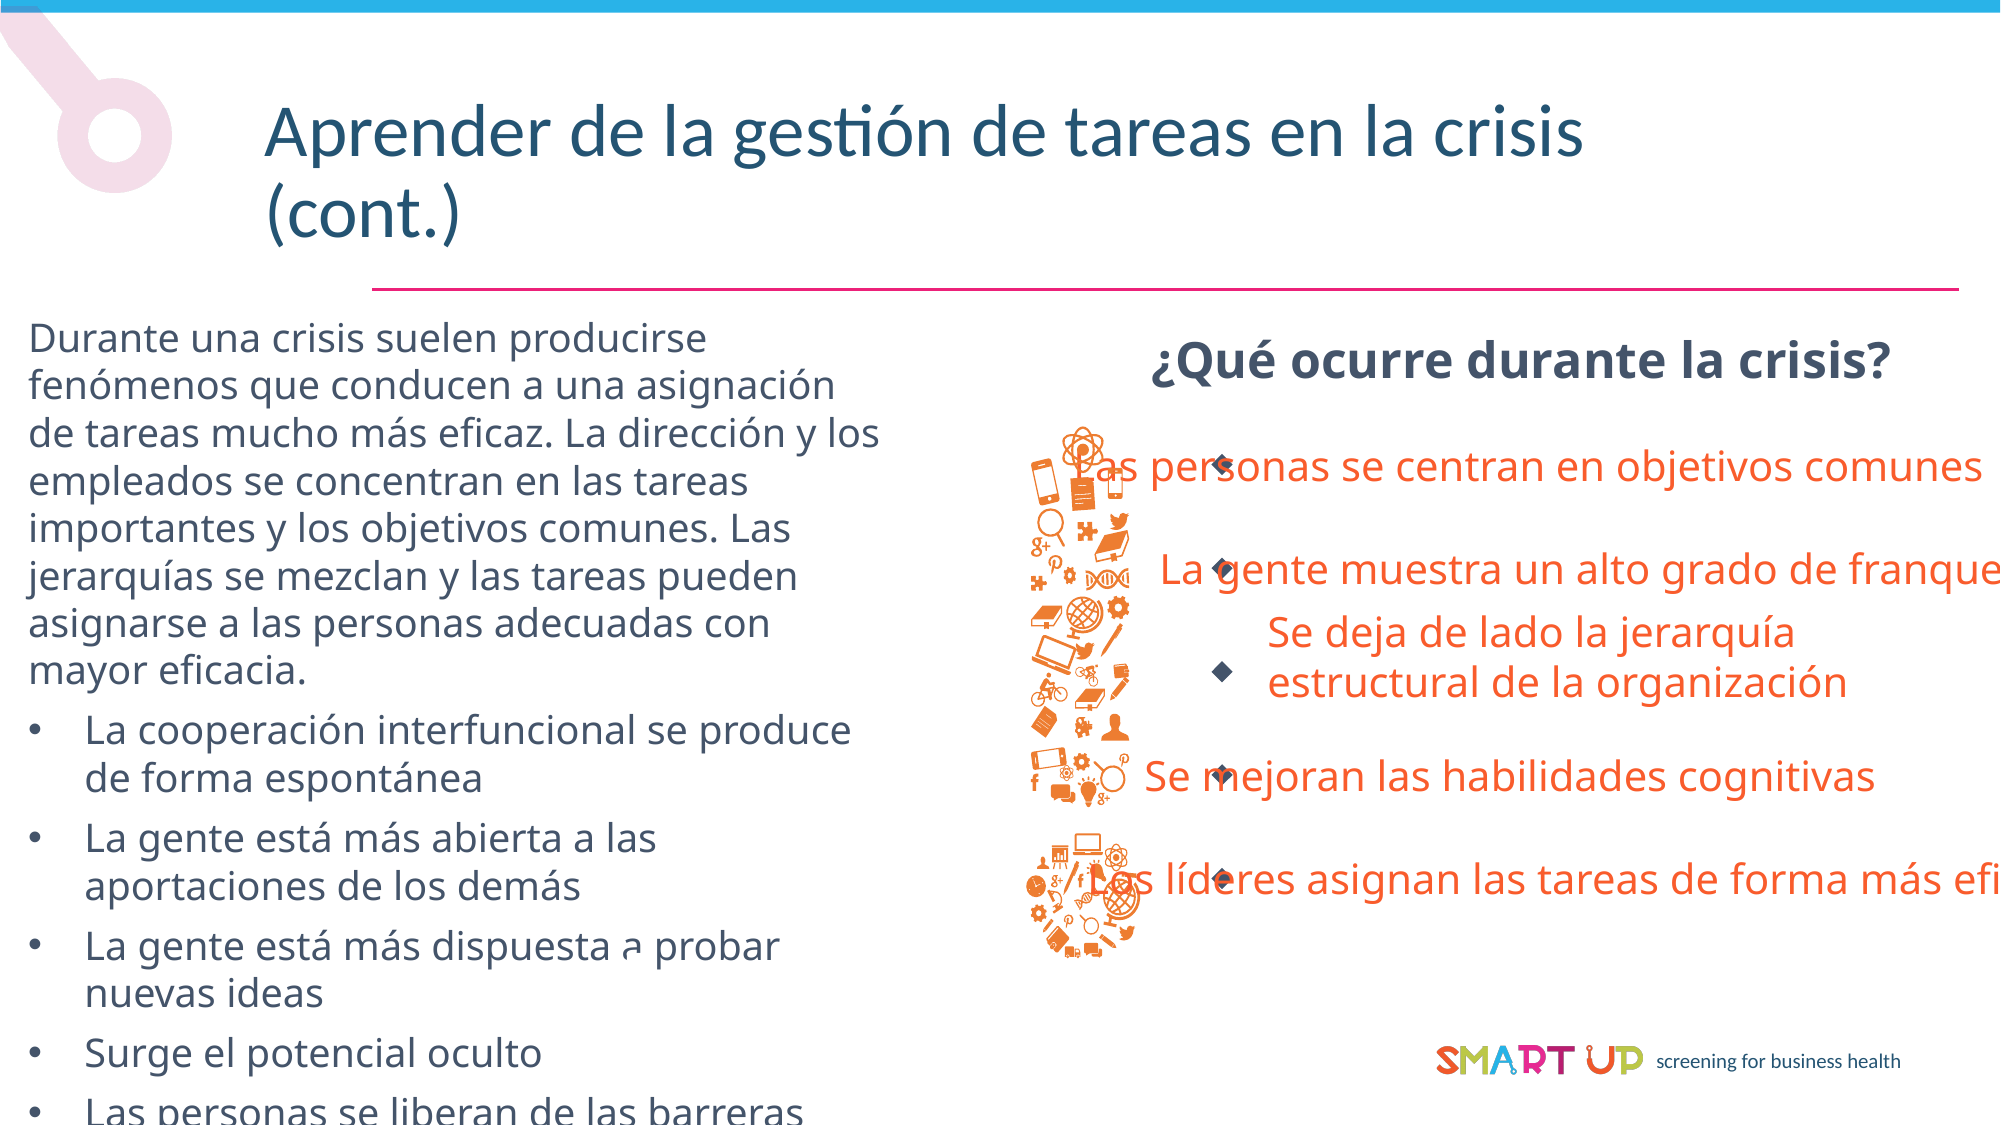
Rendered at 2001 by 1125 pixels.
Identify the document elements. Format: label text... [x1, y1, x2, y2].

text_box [1031, 426, 1130, 808]
text_box La gente muestra un alto grado de franqueza [1144, 535, 2000, 601]
text_box I [609, 920, 674, 1044]
text_box Se mejoran las habilidades cognitivas [1130, 742, 1891, 807]
text_box ¿Qué ocurre durante la crisis? [1136, 321, 1906, 397]
list Aprender de la gestión de tareas en la crisis (cont.) [249, 84, 1702, 199]
text_box [1211, 661, 1233, 683]
picture [1436, 1045, 1643, 1078]
text_box Durante una crisis suelen producirse fenómenos que conducen a una asignación de tareas mucho más eficaz. La dirección y los empleados se concentran en las tareas importantes y los objetivos comunes. Las jerarquías se mezclan y las tareas pueden asignarse a las personas adecuadas con mayor eficacia. La cooperación interfuncional se produce de forma espontánea La gente está más abierta a las aportaciones de los demás La gente está más dispuesta a probar nuevas ideas Surge el potencial oculto Las personas se liberan de las barreras Las personas alcanzan espontáneamente grandes cotas de rendimiento sin necesidad de una amplia planificación de la gestión [14, 306, 901, 1125]
text_box Las personas se centran en objetivos comunes [1130, 431, 1999, 497]
text_box Se deja de lado la jerarquía estructural de la organización [1252, 598, 1986, 714]
text_box Los líderes asignan las tareas de forma más eficaz [1141, 845, 2000, 911]
picture [0, 6, 224, 218]
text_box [1026, 833, 1141, 959]
